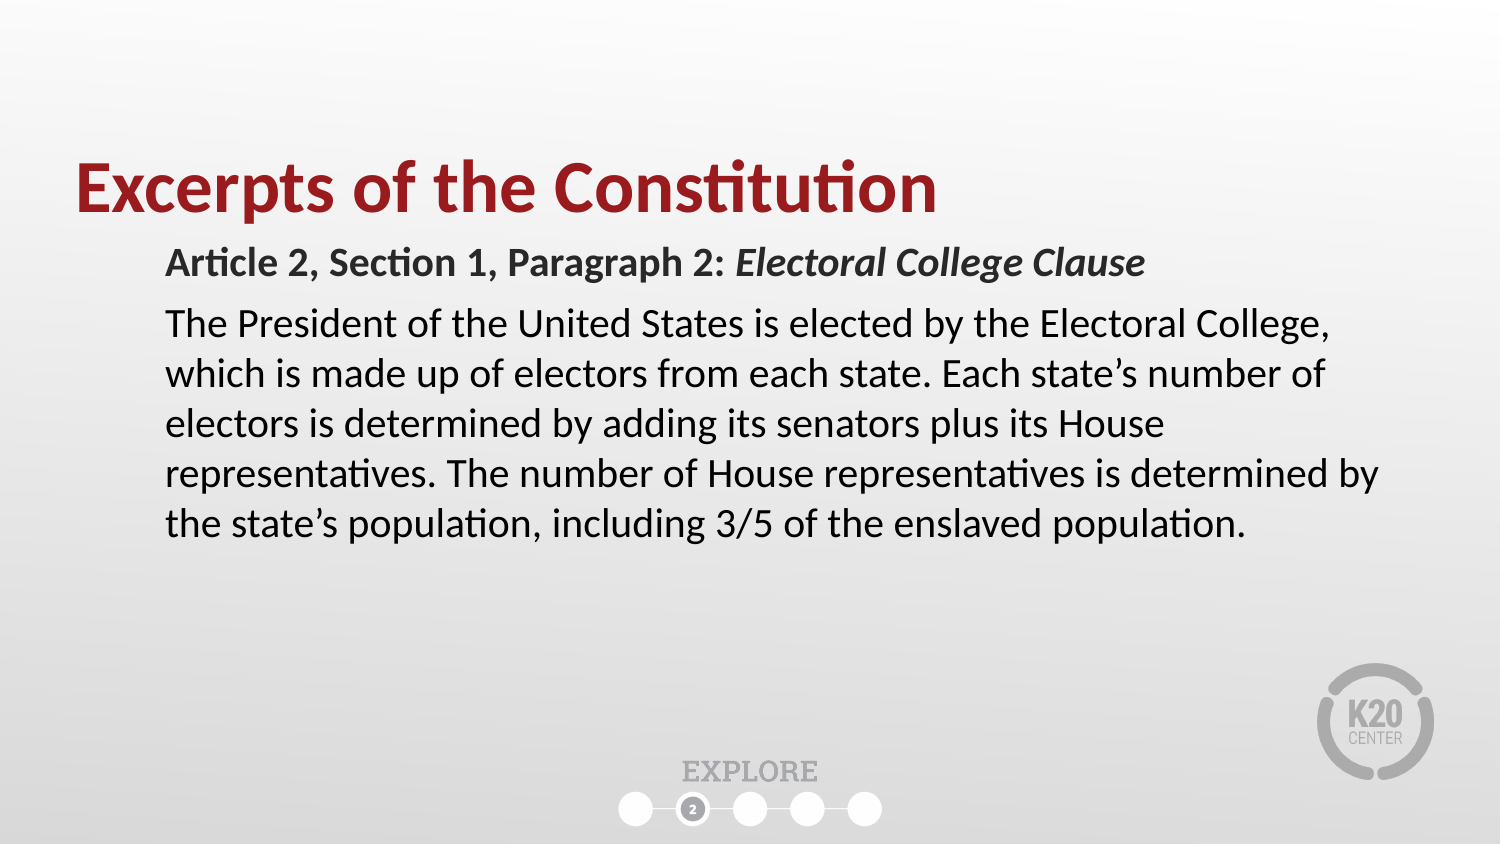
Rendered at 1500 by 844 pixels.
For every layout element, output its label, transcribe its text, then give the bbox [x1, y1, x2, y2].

title Excerpts of the Constitution [75, 86, 1425, 227]
list Article 2, Section 1, Paragraph 2: Electoral College Clause The President of the United States is elected by the Electoral College, which is made up of electors from each state. Each state’s number of electors is determined by adding its senators plus its House representatives. The number of House representatives is determined by the state’s population, including 3/5 of the enslaved population. [75, 227, 1425, 790]
picture [1300, 646, 1451, 797]
picture [535, 713, 965, 844]
